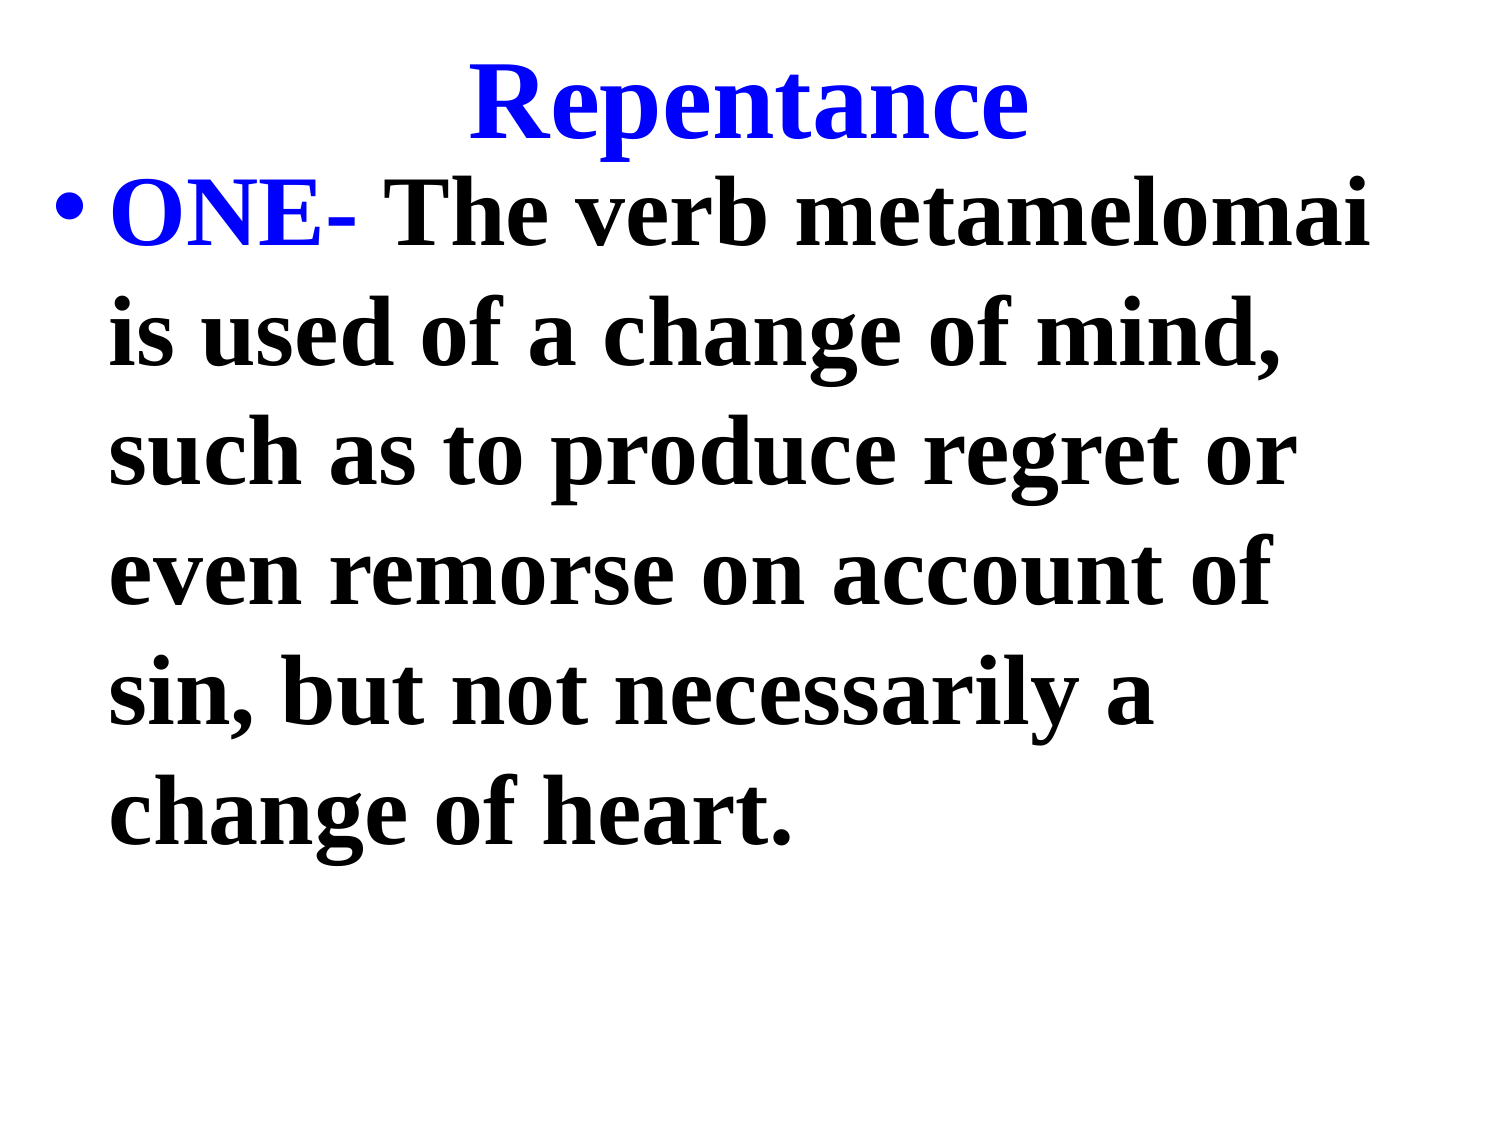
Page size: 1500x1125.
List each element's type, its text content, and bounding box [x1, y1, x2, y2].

title Repentance [75, 0, 1425, 137]
list ONE- The verb metamelomai is used of a change of mind, such as to produce regret or even remorse on account of sin, but not necessarily a change of heart. [37, 137, 1450, 930]
